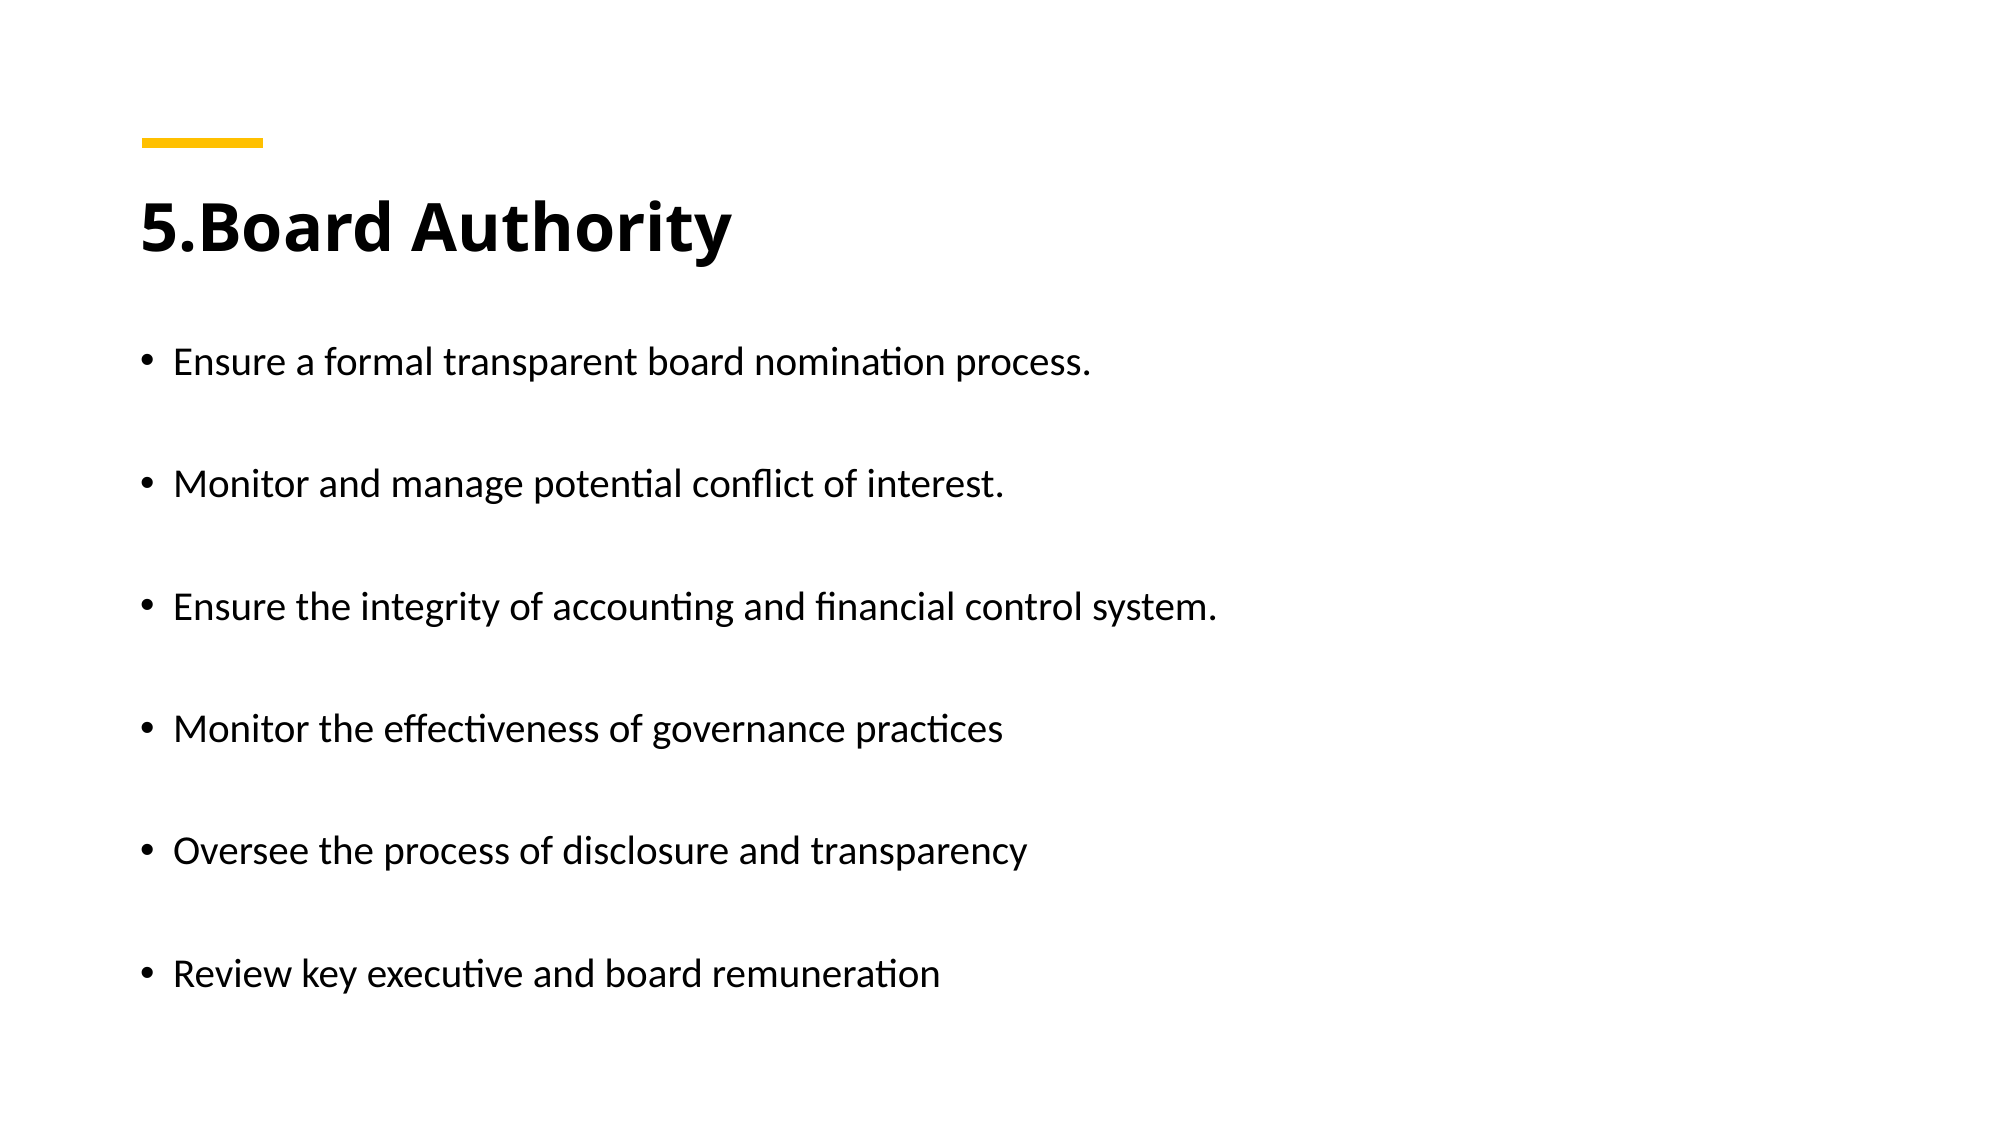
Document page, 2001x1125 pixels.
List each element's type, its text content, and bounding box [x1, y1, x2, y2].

title 5.Board Authority [125, 186, 1666, 332]
list Ensure a formal transparent board nomination process. Monitor and manage potential conflict of interest. Ensure the integrity of accounting and financial control system. Monitor the effectiveness of governance practices Oversee the process of disclosure and transparency Review key executive and board remuneration [125, 332, 1875, 1010]
